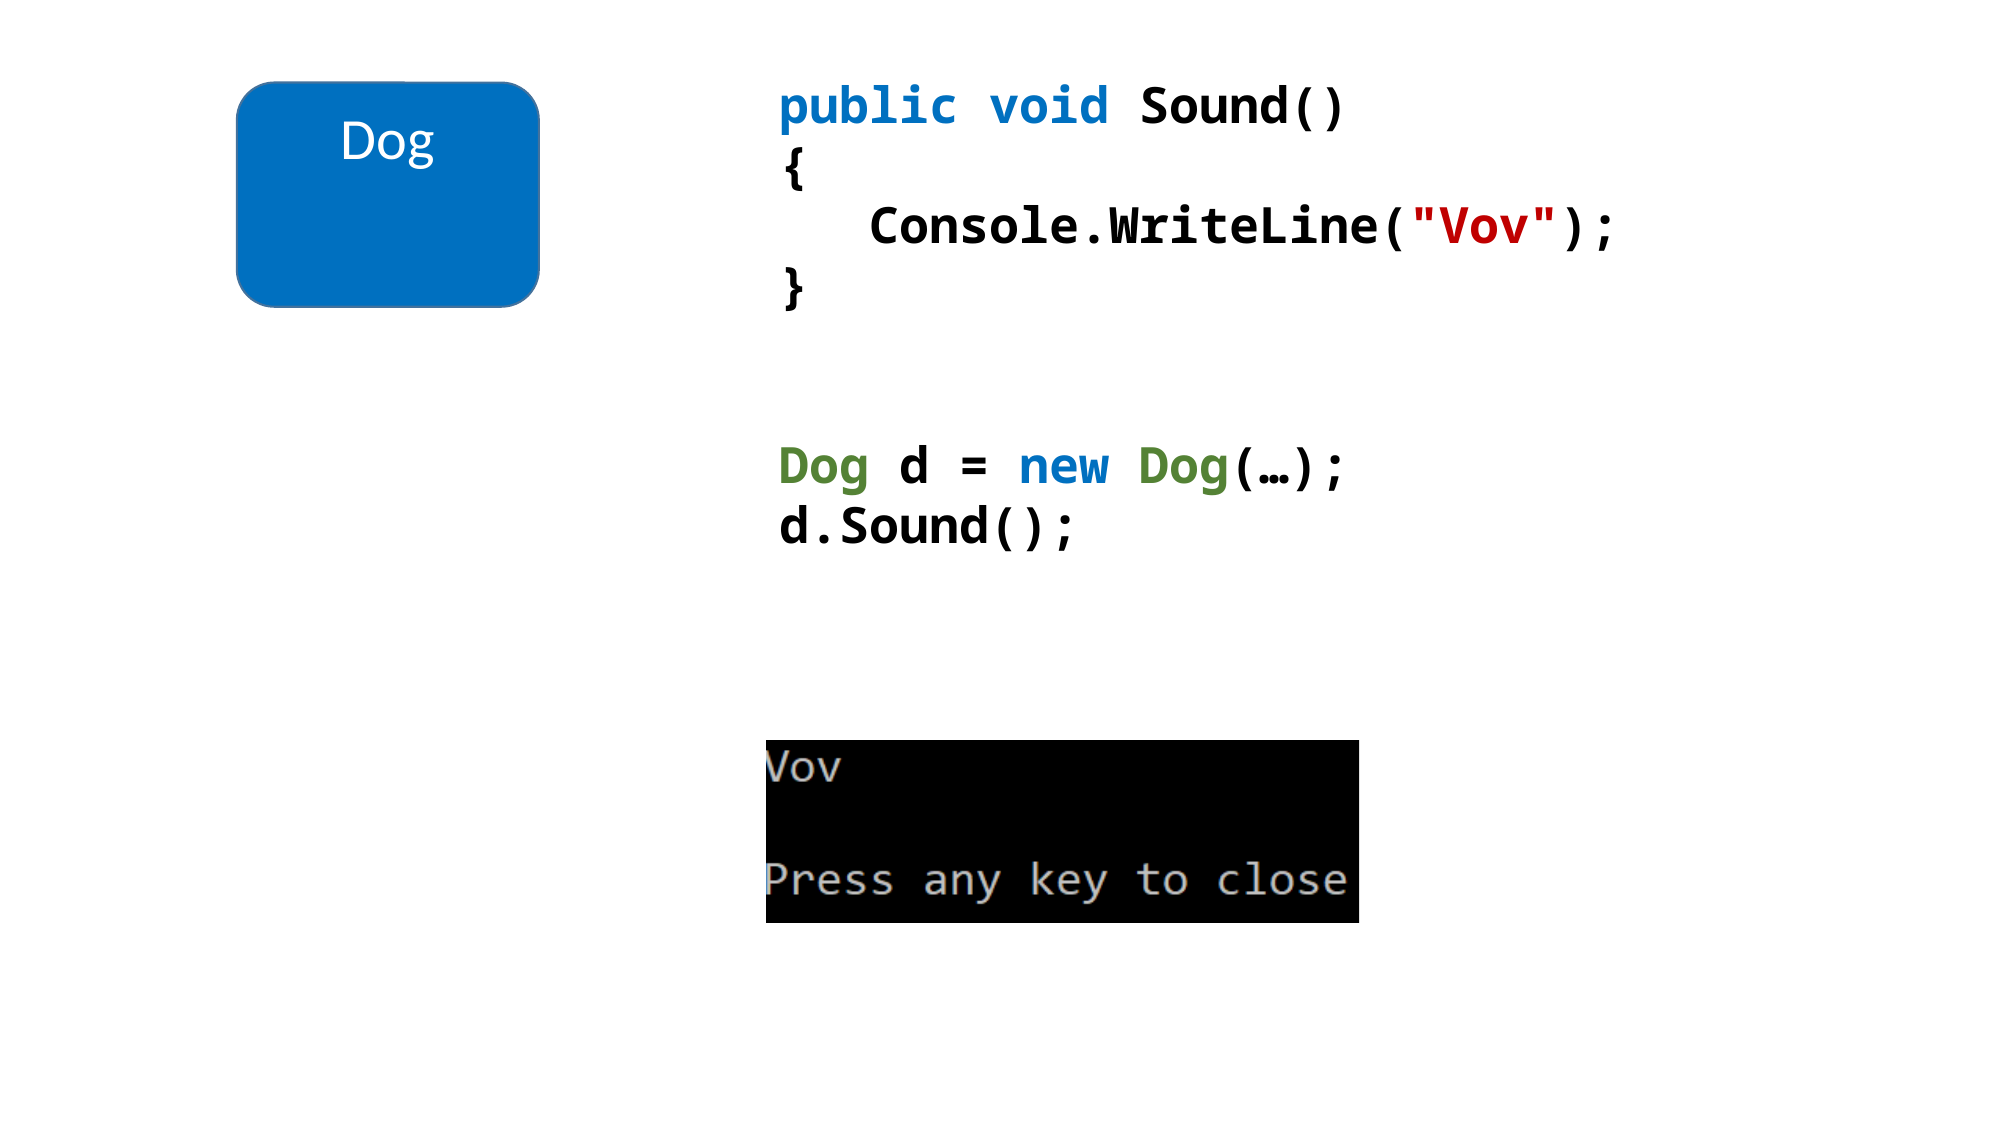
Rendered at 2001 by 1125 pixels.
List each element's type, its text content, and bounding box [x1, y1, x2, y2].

text_box public void Sound() { Console.WriteLine("Vov"); } Dog d = new Dog(…); d.Sound(); [764, 65, 1754, 621]
picture [764, 740, 1360, 923]
text_box Dog [235, 81, 540, 308]
